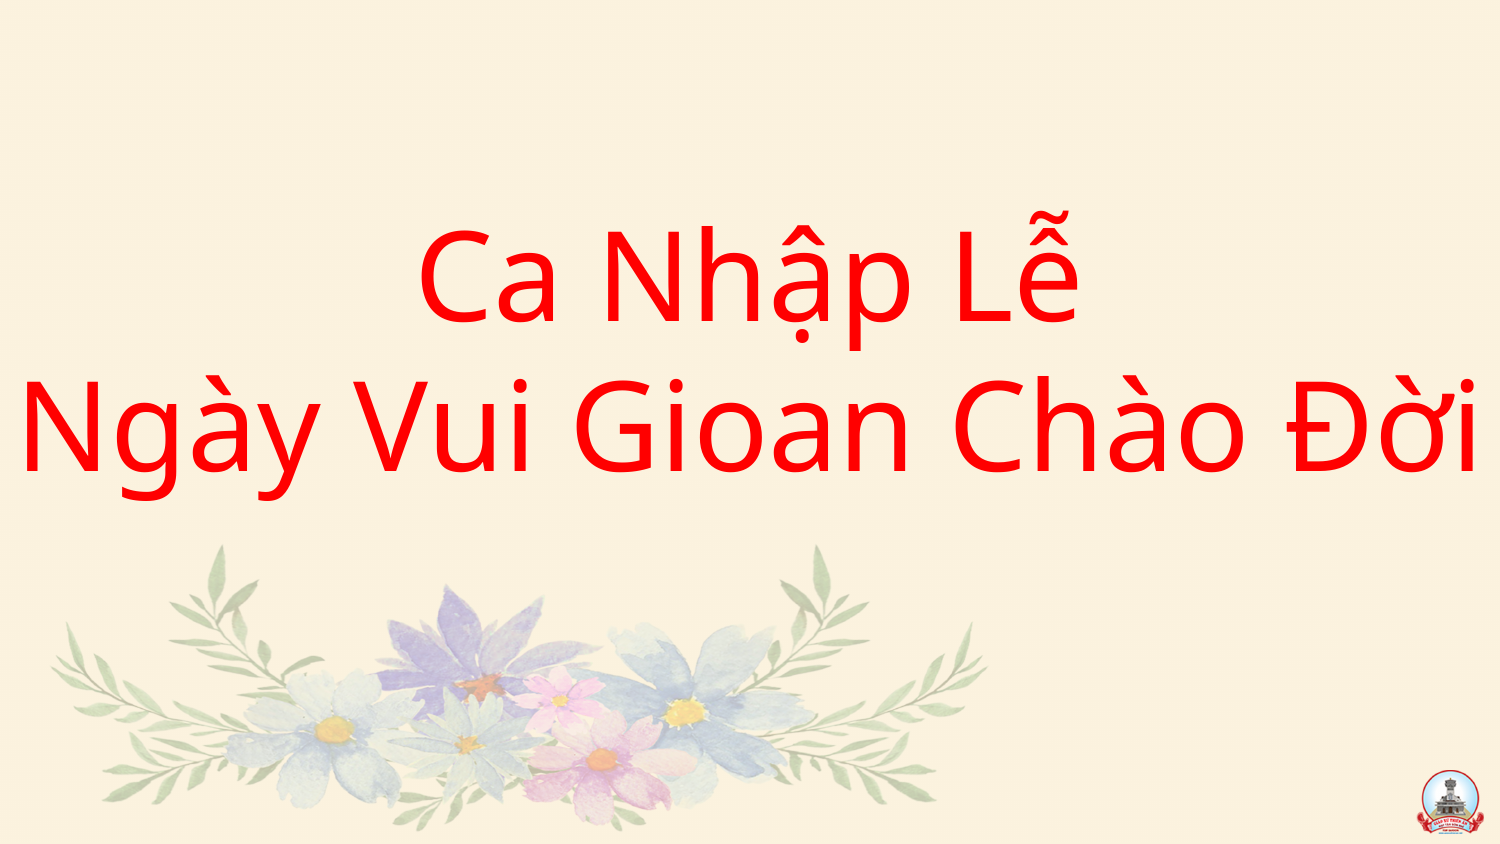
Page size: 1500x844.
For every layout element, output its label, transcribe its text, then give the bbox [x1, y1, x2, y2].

title Ca Nhập Lễ Ngày Vui Gioan Chào Đời [0, 0, 1500, 844]
